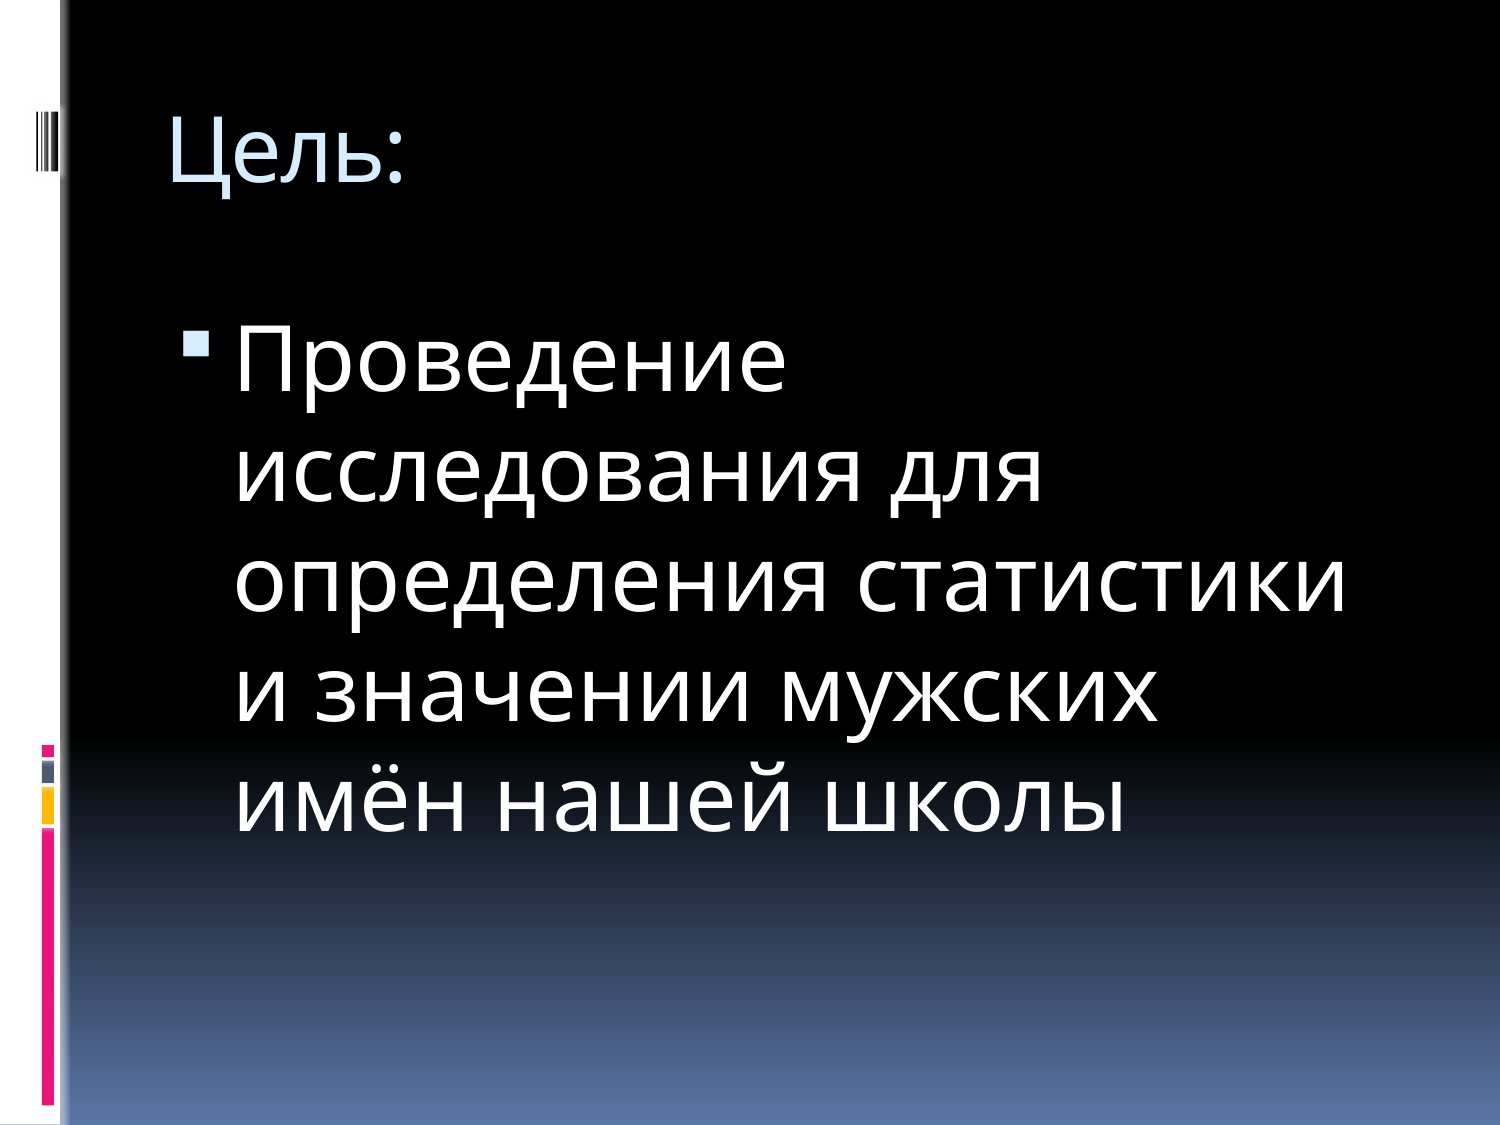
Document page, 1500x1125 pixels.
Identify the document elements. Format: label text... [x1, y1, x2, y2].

title Цель: [150, 83, 1425, 234]
list Проведение исследования для определения статистики и значении мужских имён нашей школы [150, 292, 1425, 1043]
